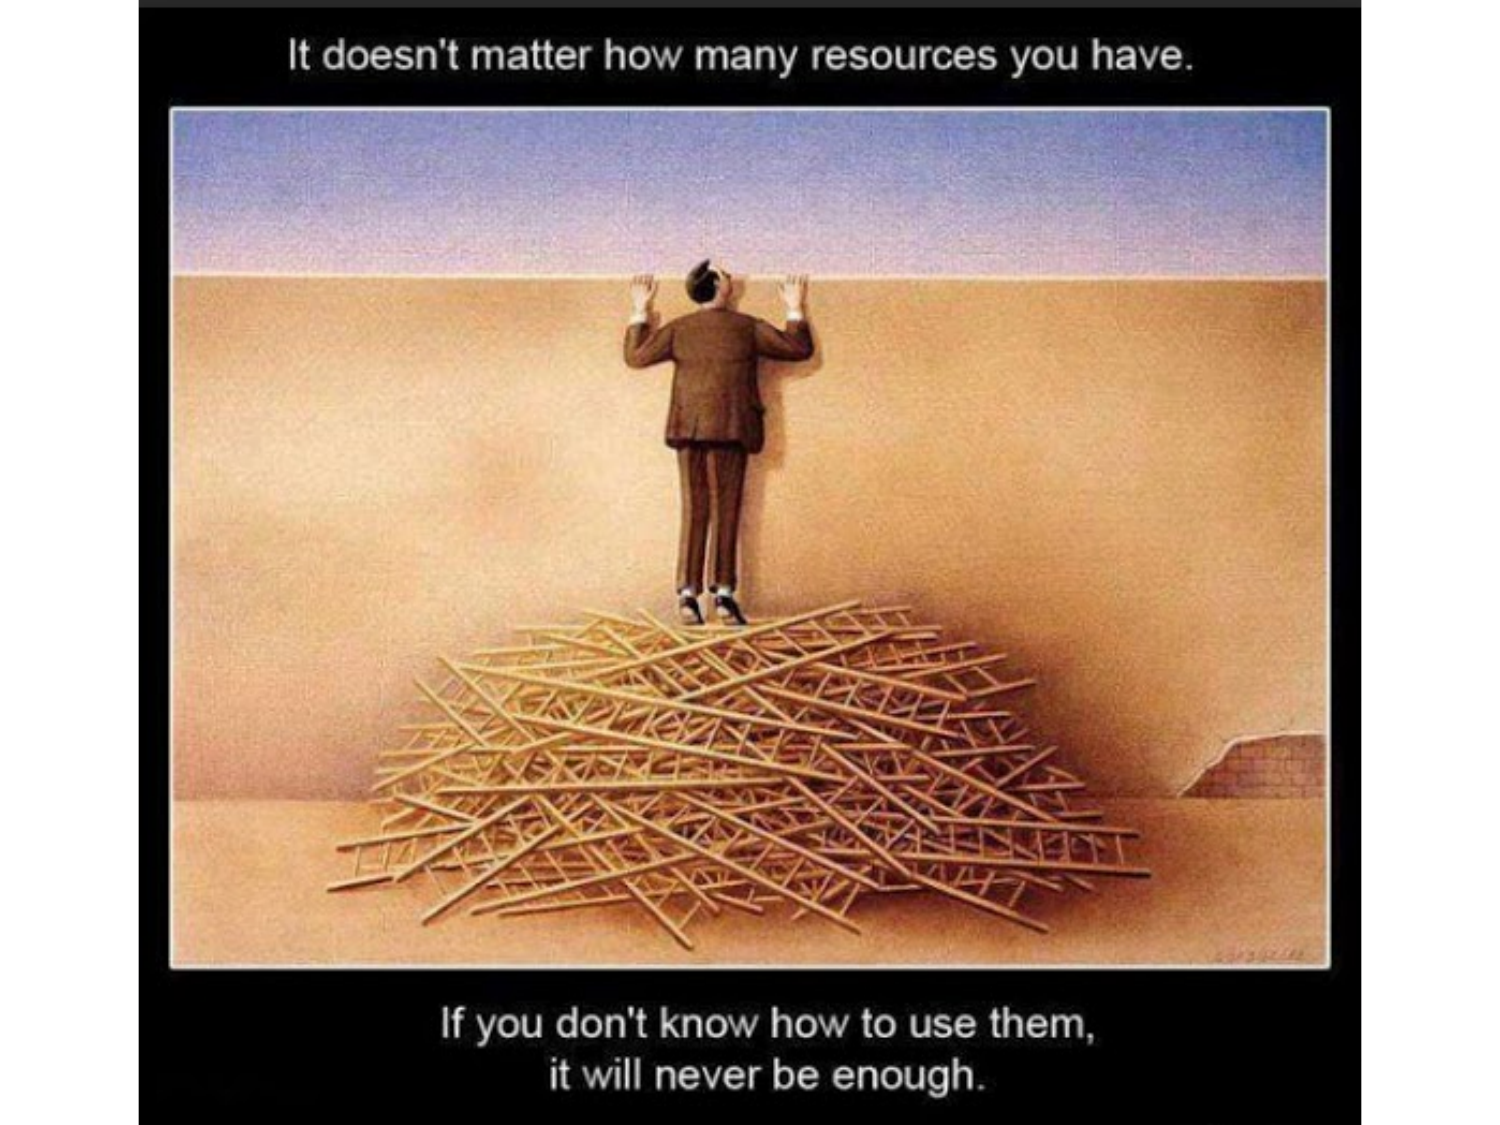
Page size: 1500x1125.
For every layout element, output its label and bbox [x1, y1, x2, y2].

picture [138, 0, 1362, 1125]
